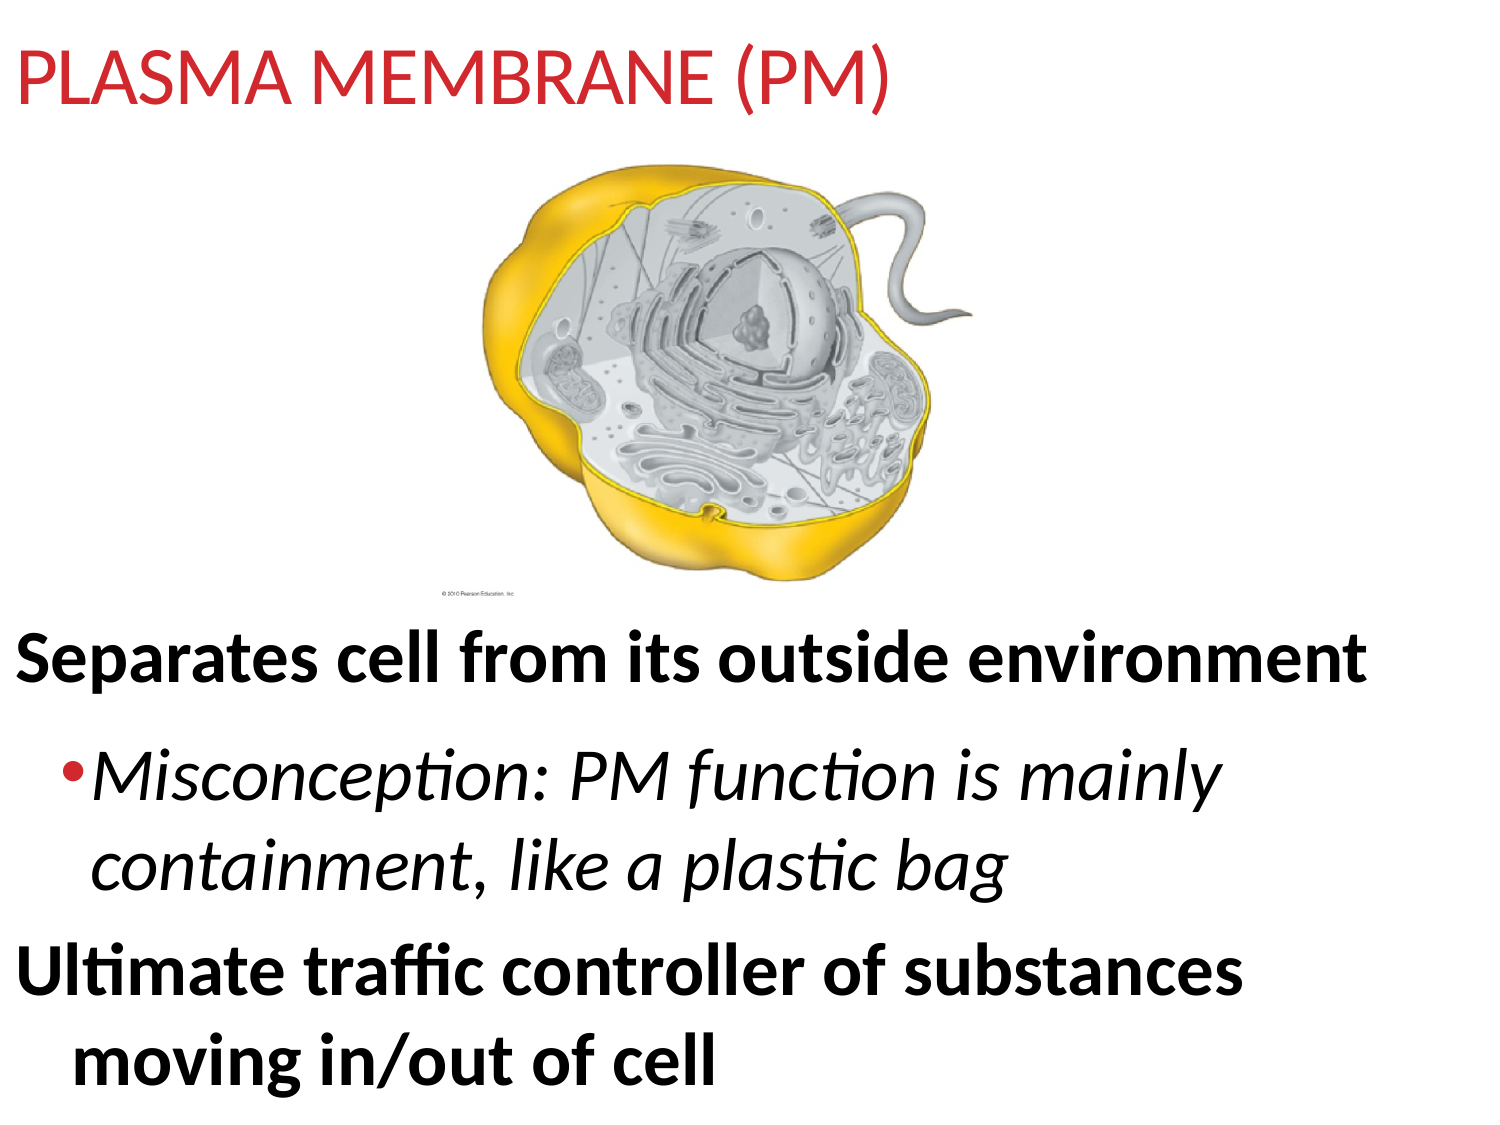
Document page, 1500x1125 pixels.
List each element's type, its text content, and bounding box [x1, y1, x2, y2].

title Plasma Membrane (PM) [0, 4, 1500, 129]
list Separates cell from its outside environment Misconception: PM function is mainly containment, like a plastic bag Ultimate traffic controller of substances moving in/out of cell [0, 599, 1500, 1125]
picture [440, 155, 1017, 601]
